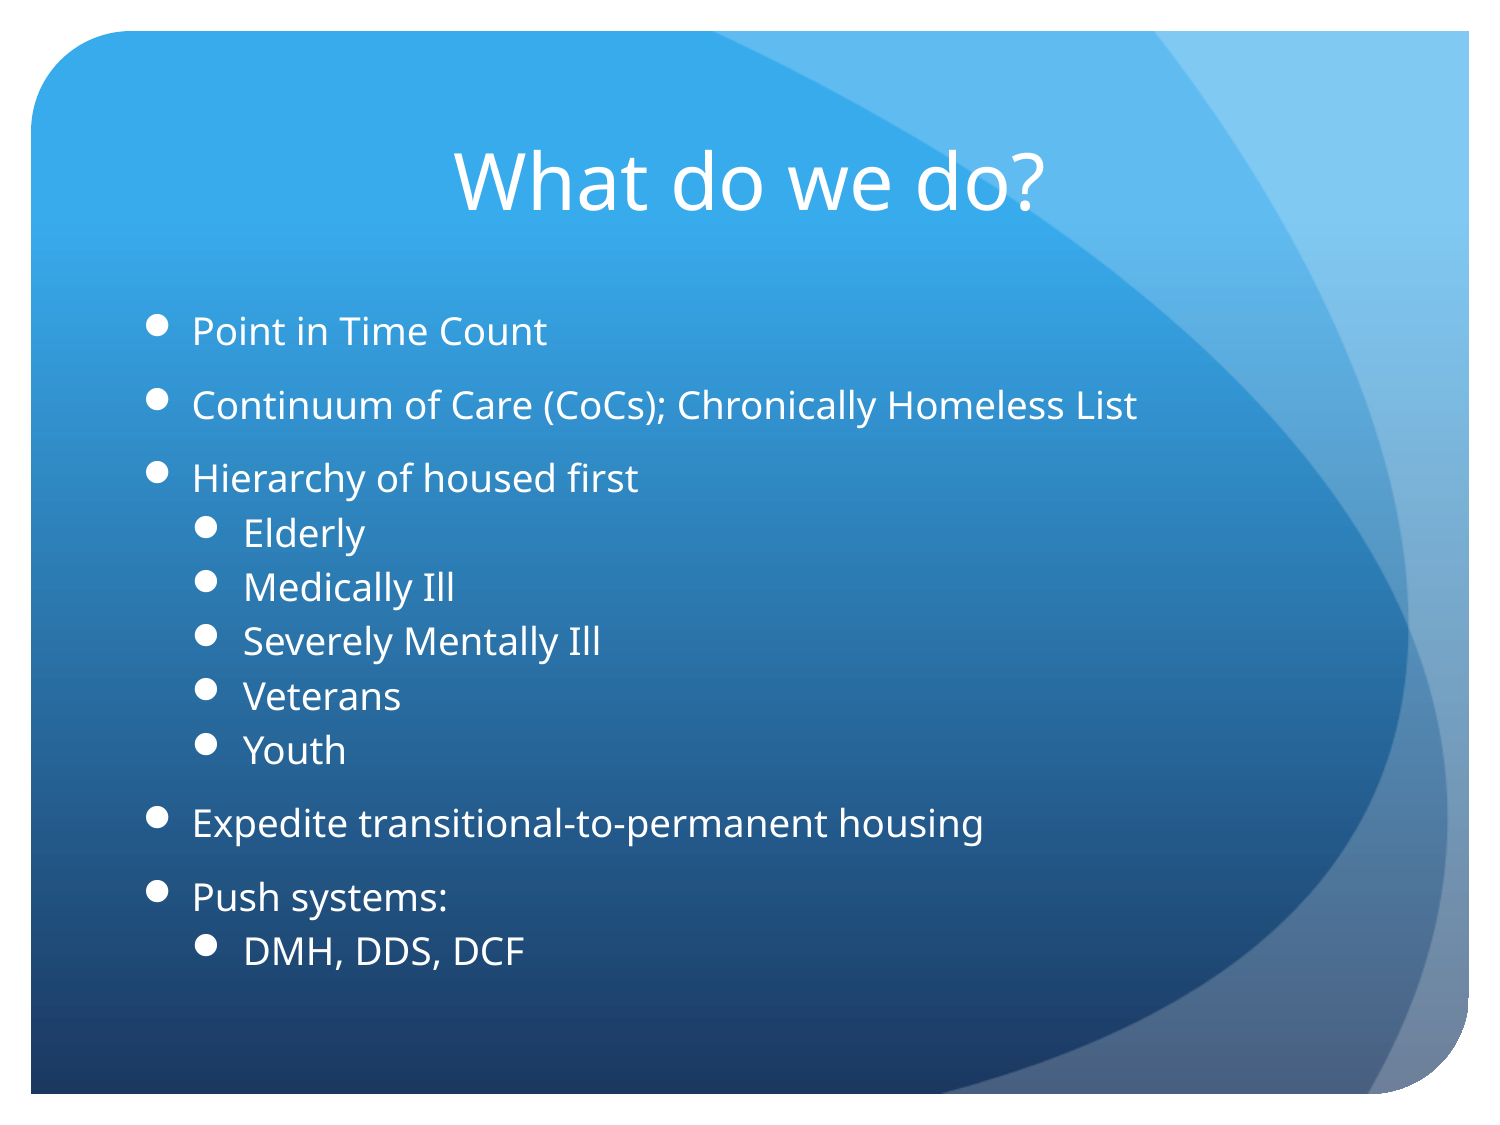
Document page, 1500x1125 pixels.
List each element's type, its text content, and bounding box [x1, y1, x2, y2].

picture [24, 30, 1473, 1094]
list Point in Time Count Continuum of Care (CoCs); Chronically Homeless List Hierarchy of housed first Elderly Medically Ill Severely Mentally Ill Veterans Youth Expedite transitional-to-permanent housing Push systems: DMH, DDS, DCF [127, 299, 1372, 991]
title What do we do? [127, 62, 1372, 234]
